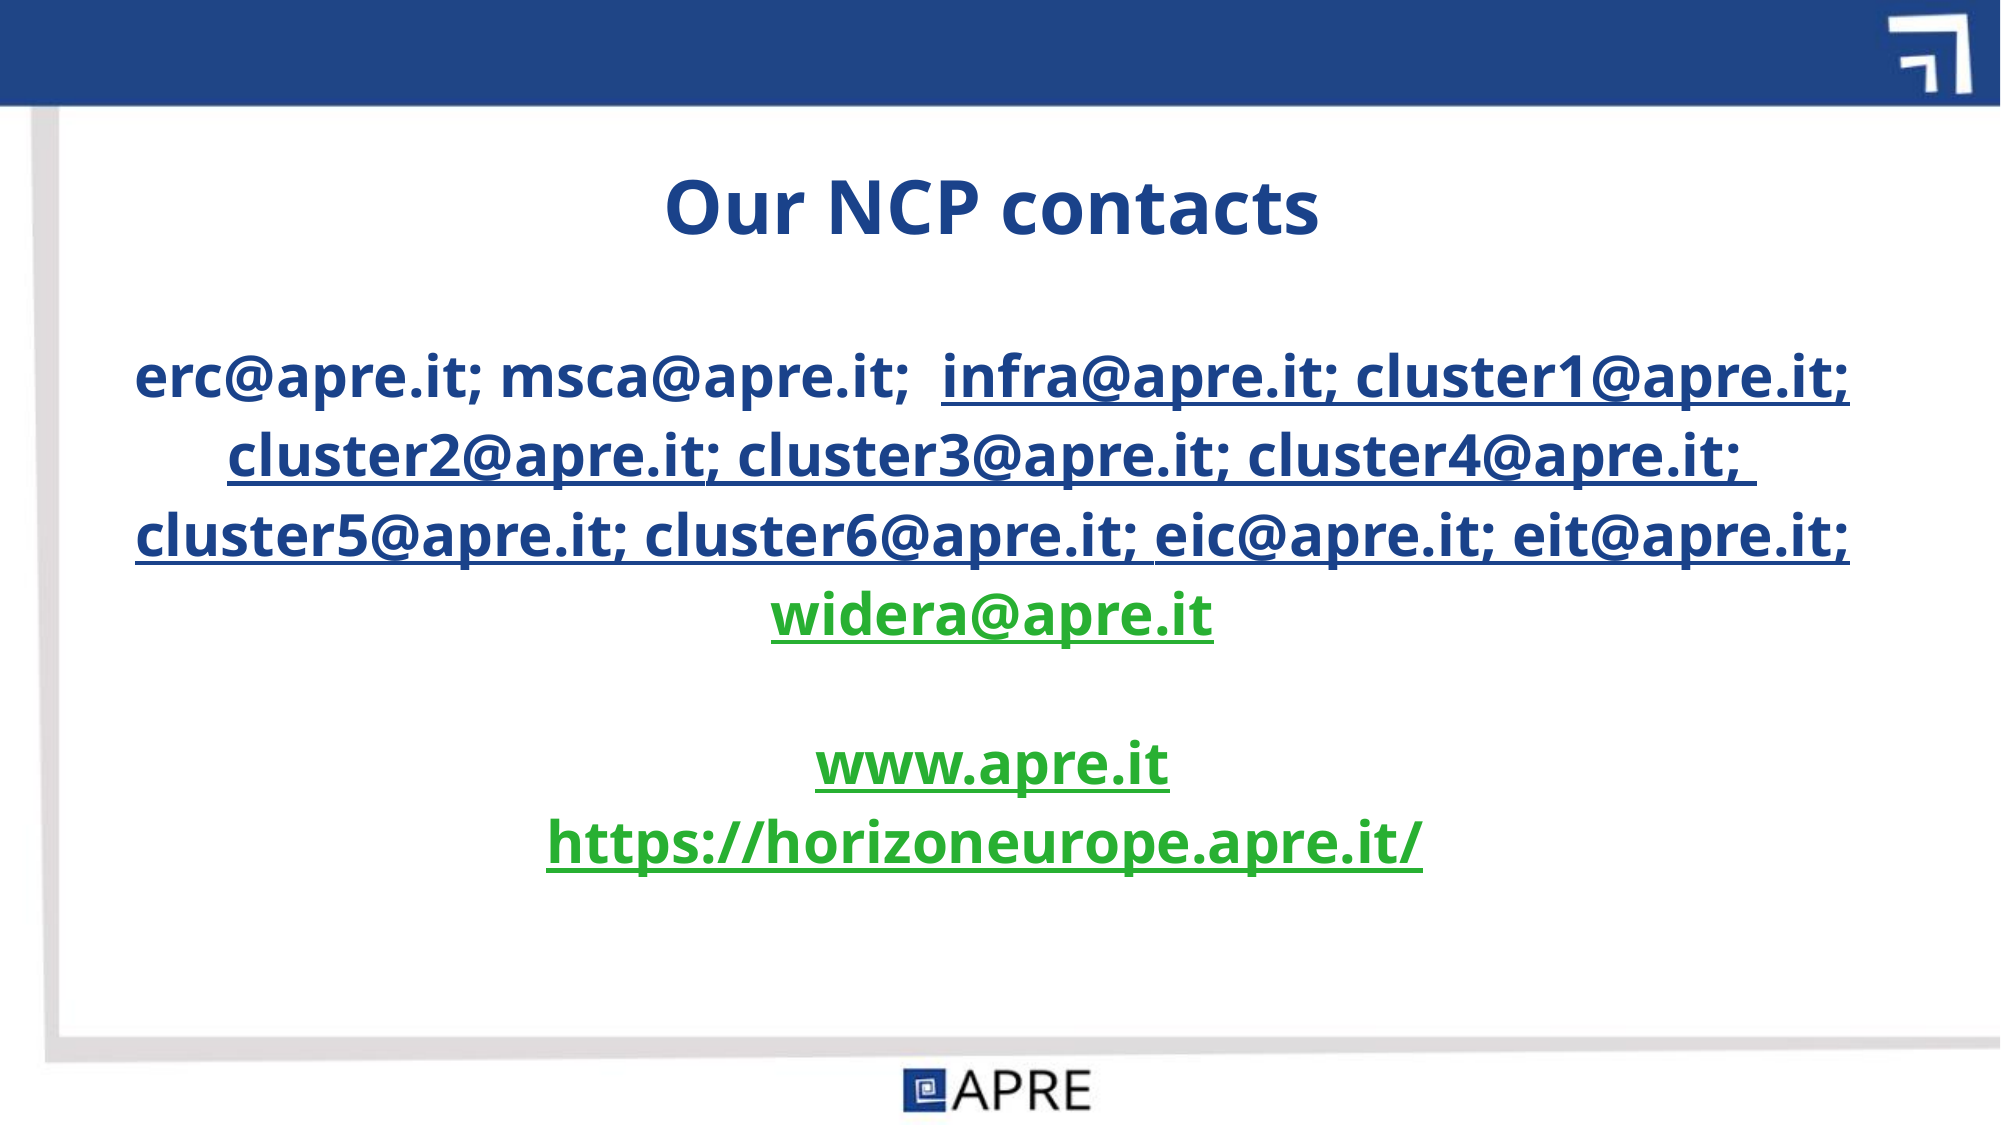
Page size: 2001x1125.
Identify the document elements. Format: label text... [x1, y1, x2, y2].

picture [0, 0, 2001, 1125]
text_box Our NCP contacts erc@apre.it; msca@apre.it; infra@apre.it; cluster1@apre.it; cluster2@apre.it; cluster3@apre.it; cluster4@apre.it; cluster5@apre.it; cluster6@apre.it; eic@apre.it; eit@apre.it; widera@apre.it www.apre.it https://horizoneurope.apre.it/ [115, 151, 1870, 963]
